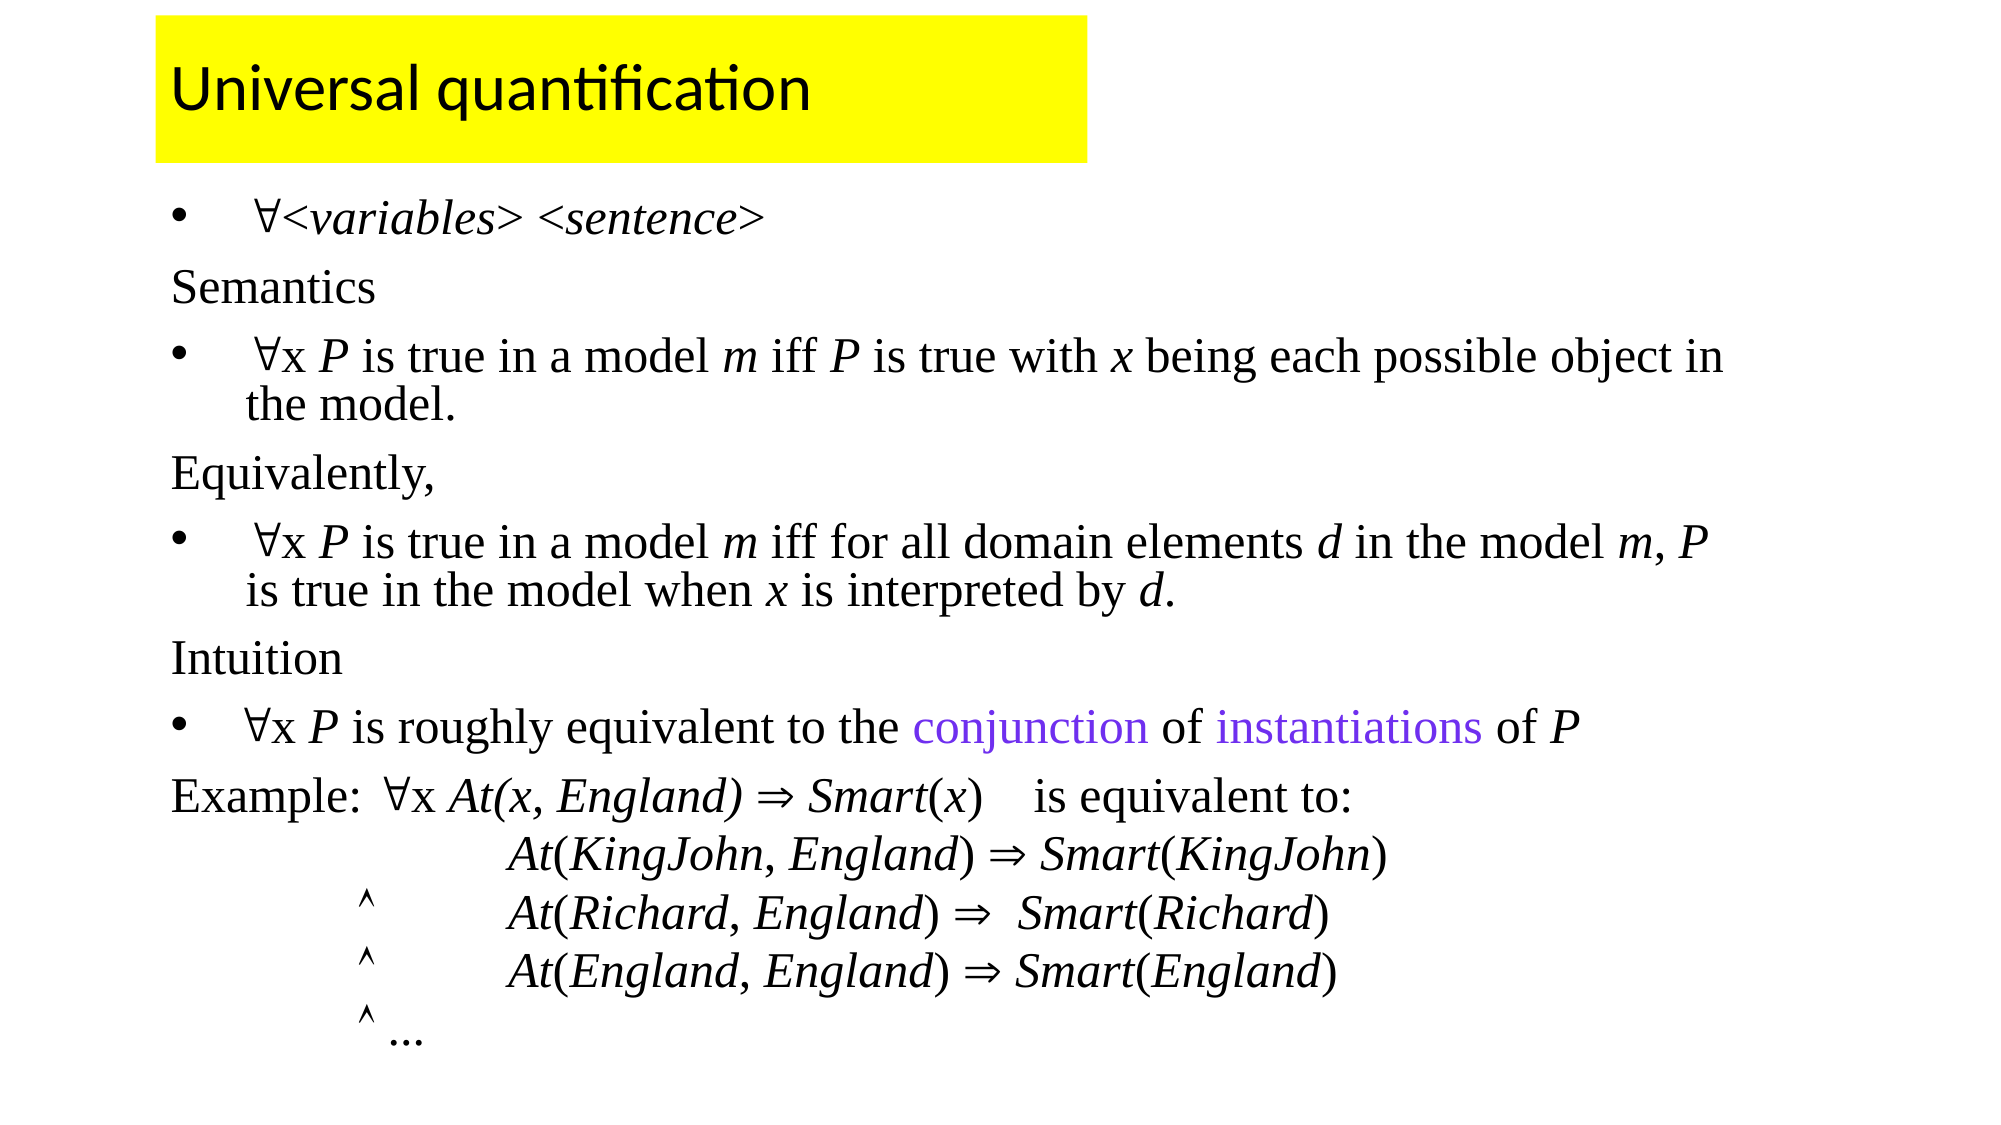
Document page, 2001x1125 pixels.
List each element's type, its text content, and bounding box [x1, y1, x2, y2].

title Universal quantification [155, 15, 1088, 163]
list <variables> <sentence> Semantics x P is true in a model m iff P is true with x being each possible object in the model. Equivalently, x P is true in a model m iff for all domain elements d in the model m, P is true in the model when x is interpreted by d. Intuition x P is roughly equivalent to the conjunction of instantiations of P Example: x At(x, England)  Smart(x) is equivalent to: At(KingJohn, England)  Smart(KingJohn)  At(Richard, England)  Smart(Richard)  At(England, England)  Smart(England)  ... [155, 189, 1761, 1061]
